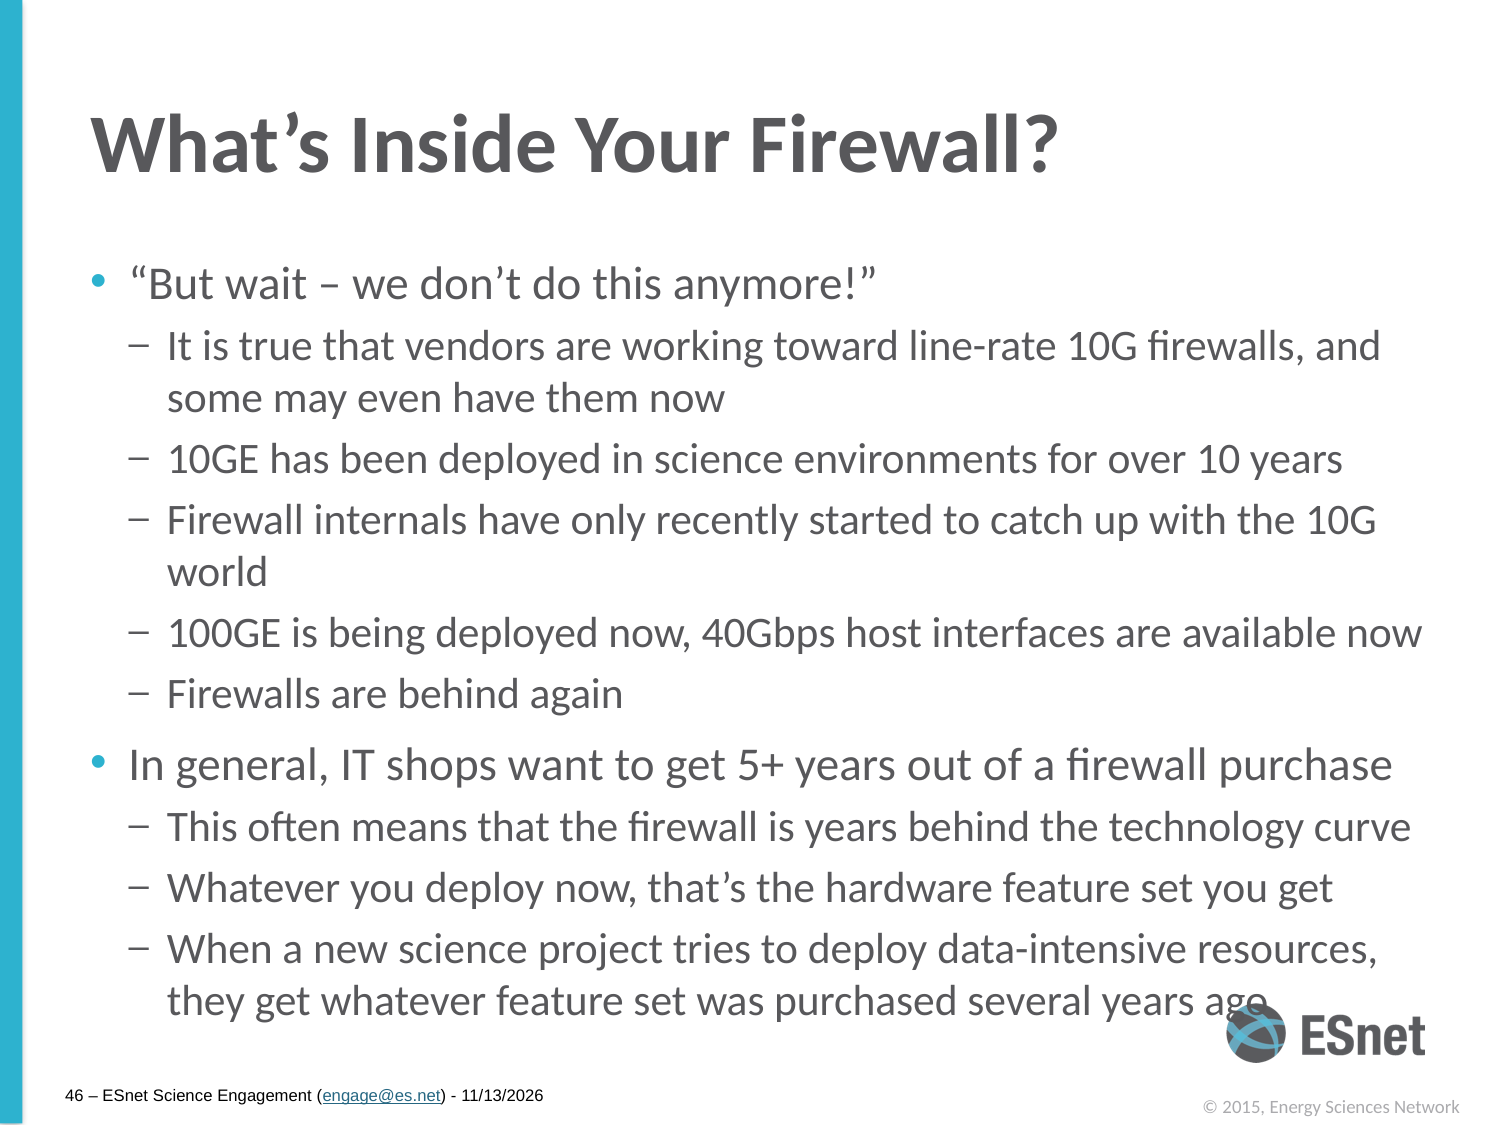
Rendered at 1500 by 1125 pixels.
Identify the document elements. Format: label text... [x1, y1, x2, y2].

title What’s Inside Your Firewall? [75, 45, 1425, 233]
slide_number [50, 1080, 582, 1110]
text_box © 2015, Energy Sciences Network [1187, 1095, 1500, 1125]
list “But wait – we don’t do this anymore!” It is true that vendors are working toward line-rate 10G firewalls, and some may even have them now 10GE has been deployed in science environments for over 10 years Firewall internals have only recently started to catch up with the 10G world 100GE is being deployed now, 40Gbps host interfaces are available now Firewalls are behind again In general, IT shops want to get 5+ years out of a firewall purchase This often means that the firewall is years behind the technology curve Whatever you deploy now, that’s the hardware feature set you get When a new science project tries to deploy data-intensive resources, they get whatever feature set was purchased several years ago [75, 244, 1472, 1044]
picture [1226, 1044, 1425, 1063]
